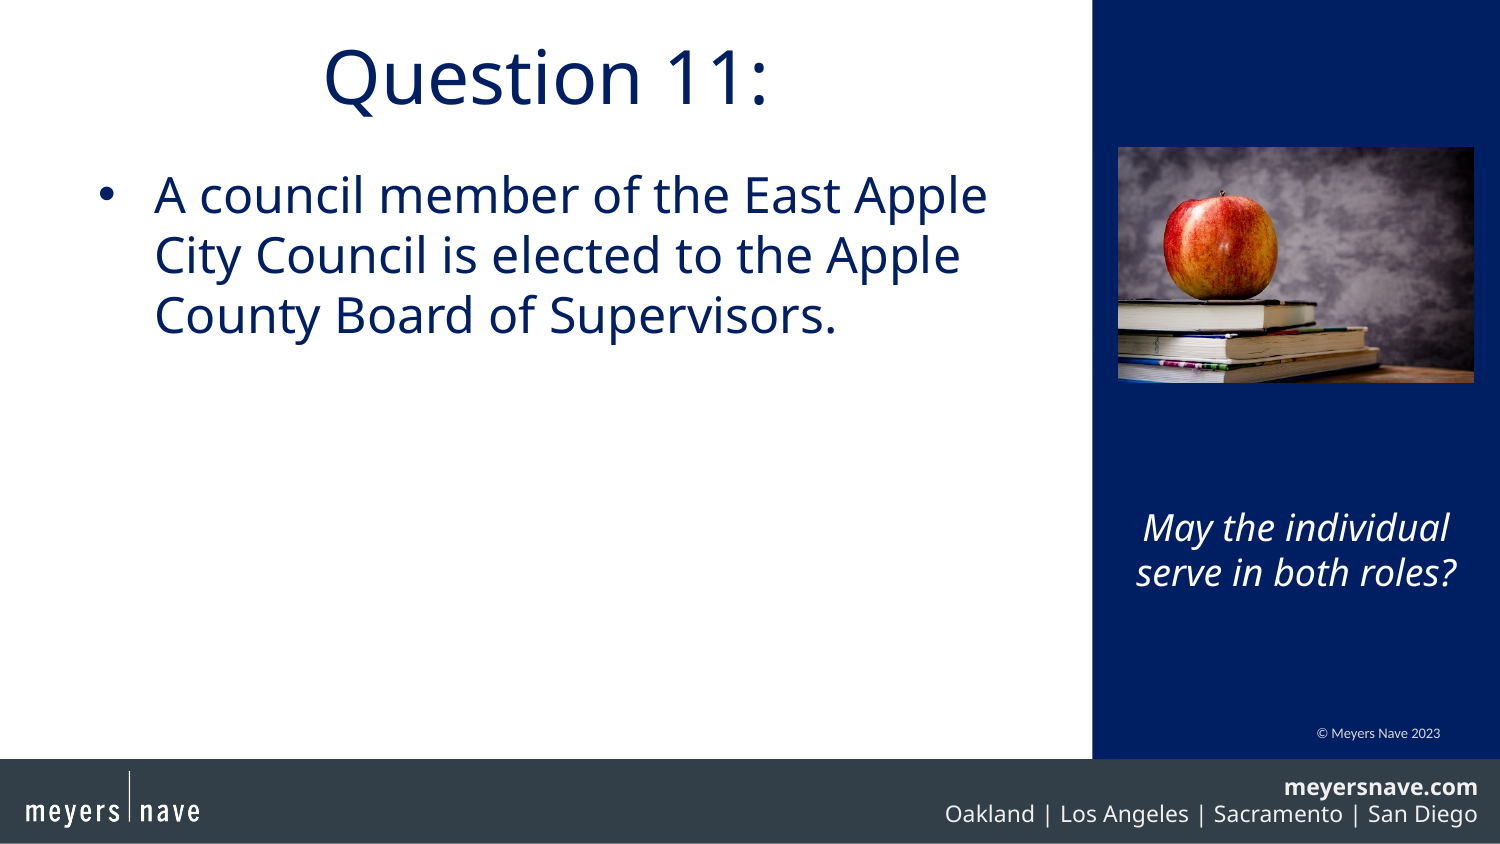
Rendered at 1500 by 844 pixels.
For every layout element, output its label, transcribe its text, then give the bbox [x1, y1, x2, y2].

picture [26, 771, 199, 832]
title Question 11: [0, 1, 1093, 148]
text_box © Meyers Nave 2023 [1301, 716, 1456, 749]
list A council member of the East Apple City Council is elected to the Apple County Board of Supervisors. [83, 155, 1005, 762]
picture [1118, 147, 1475, 383]
text_box May the individual serve in both roles? [1118, 496, 1474, 654]
